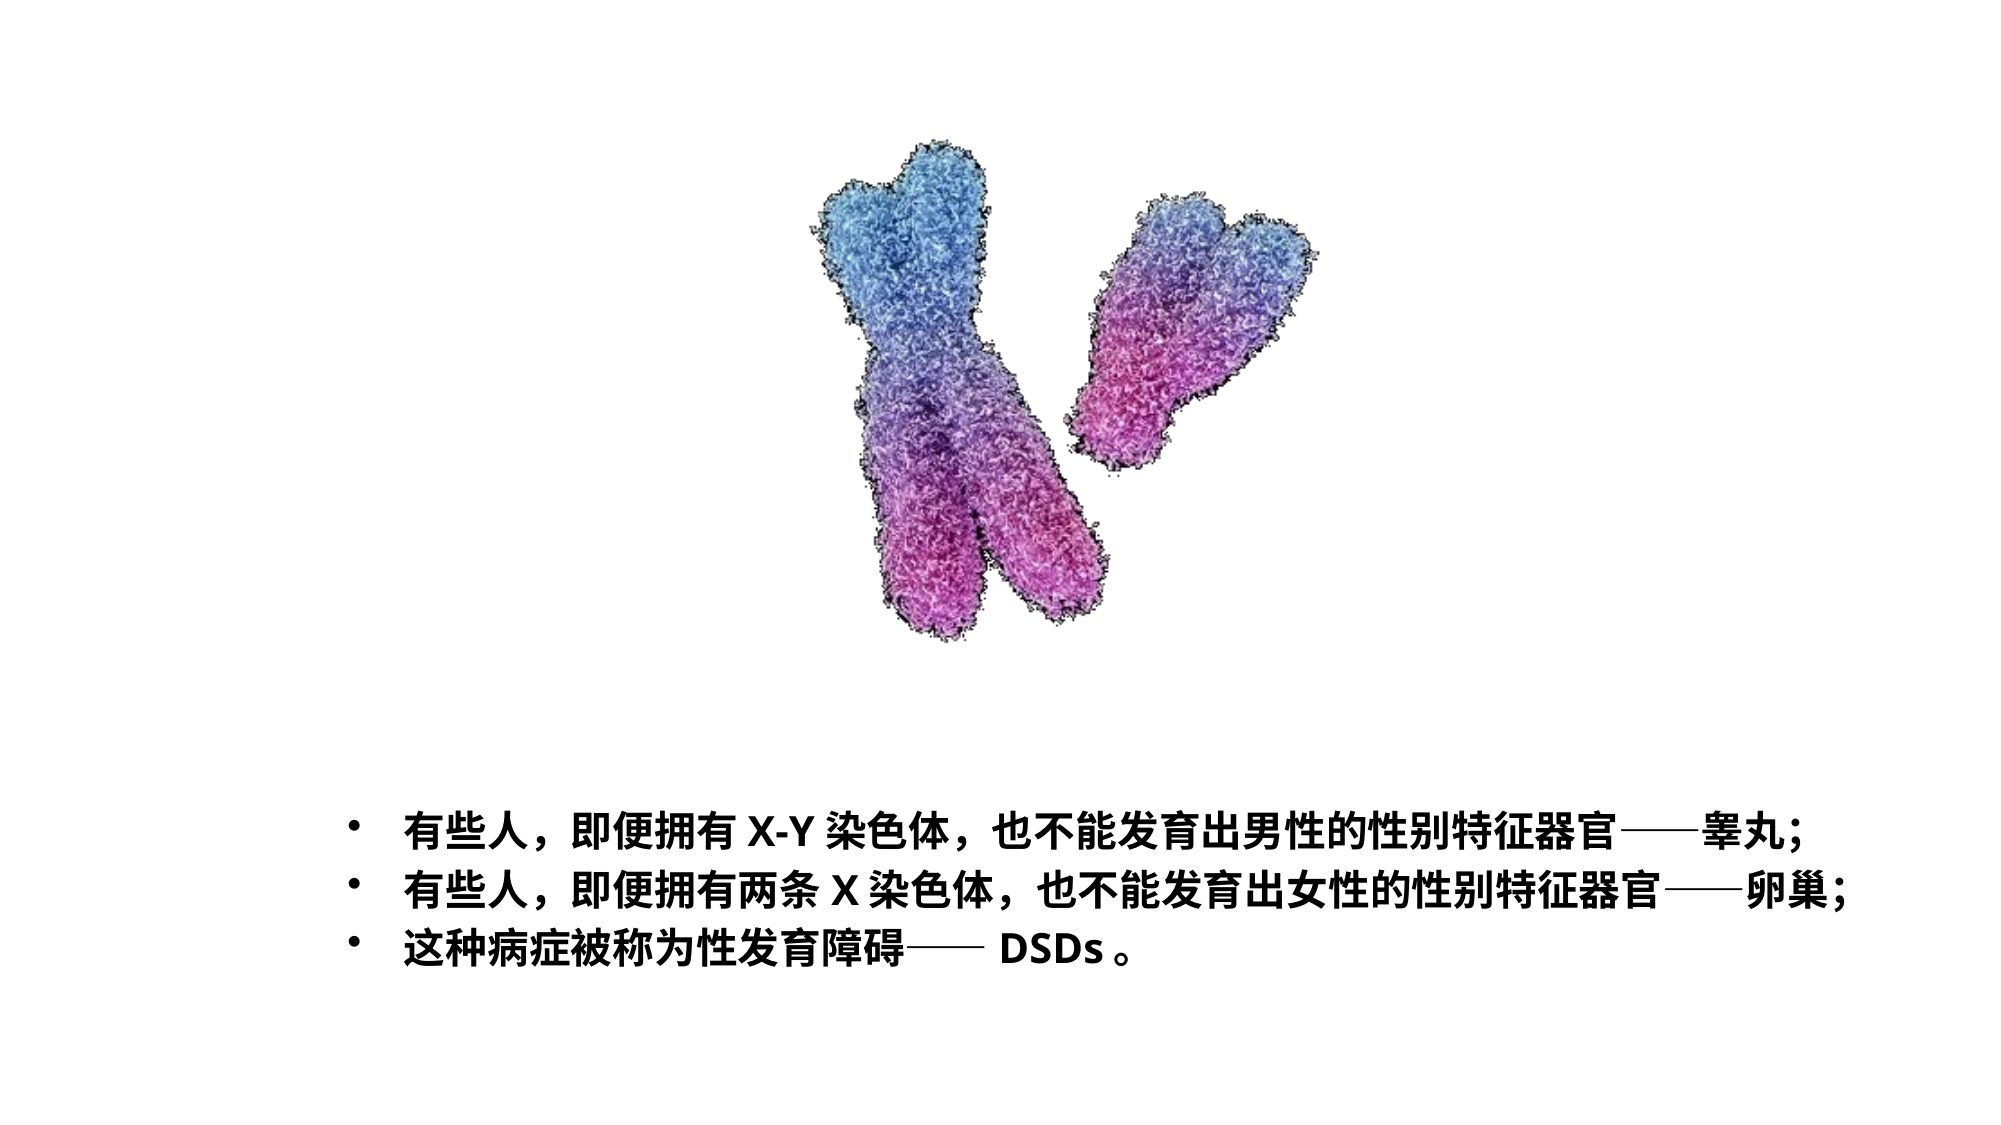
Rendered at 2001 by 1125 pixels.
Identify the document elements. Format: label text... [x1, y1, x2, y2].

picture [606, 138, 1507, 645]
list 有些人，即便拥有X-Y染色体，也不能发育出男性的性别特征器官——睾丸； 有些人，即便拥有两条X染色体，也不能发育出女性的性别特征器官——卵巢； 这种病症被称为性发育障碍——DSDs。 [332, 797, 1885, 988]
